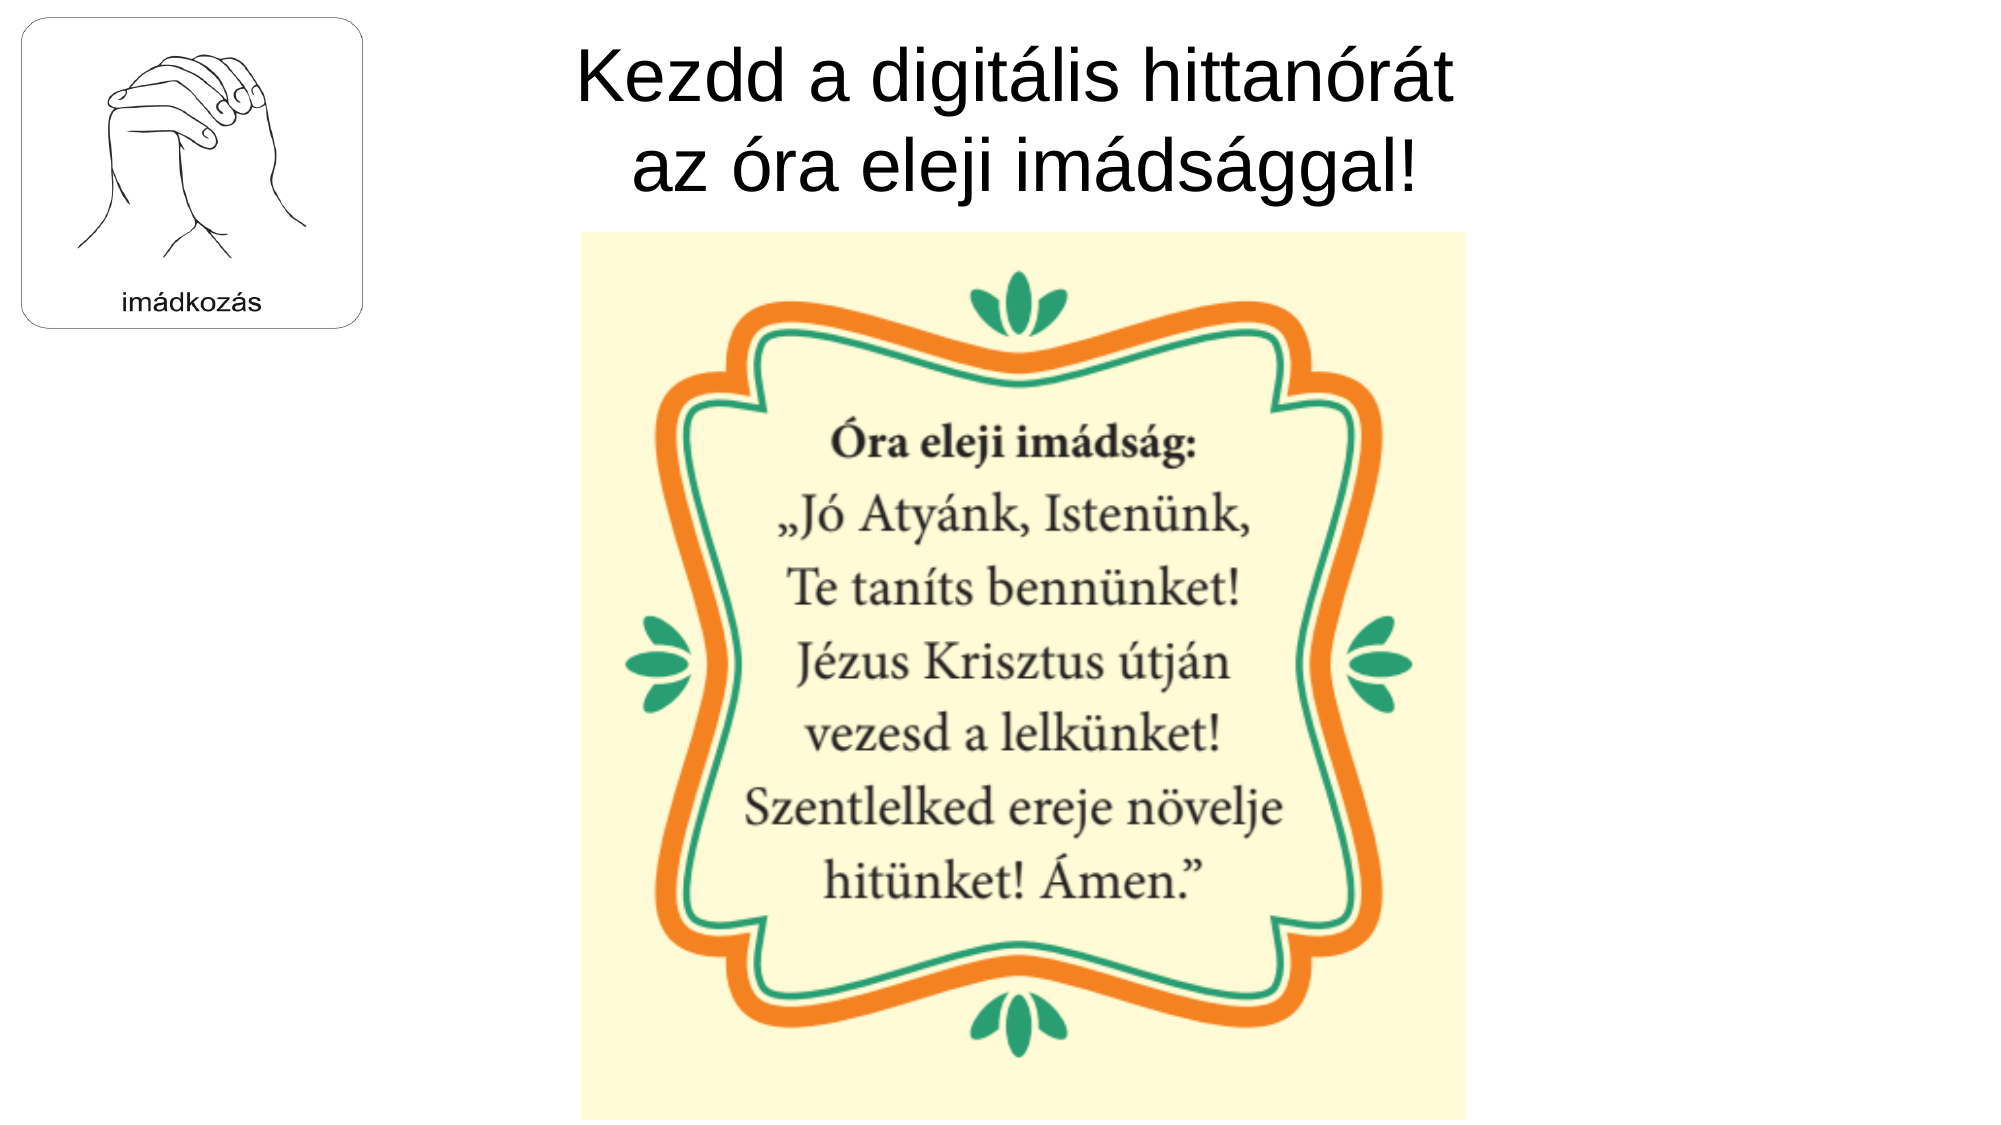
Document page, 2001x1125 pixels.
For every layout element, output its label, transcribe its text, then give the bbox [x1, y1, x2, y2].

picture [16, 9, 370, 334]
text_box Kezdd a digitális hittanórát az óra eleji imádsággal! [478, 19, 1573, 215]
picture [581, 232, 1465, 1120]
